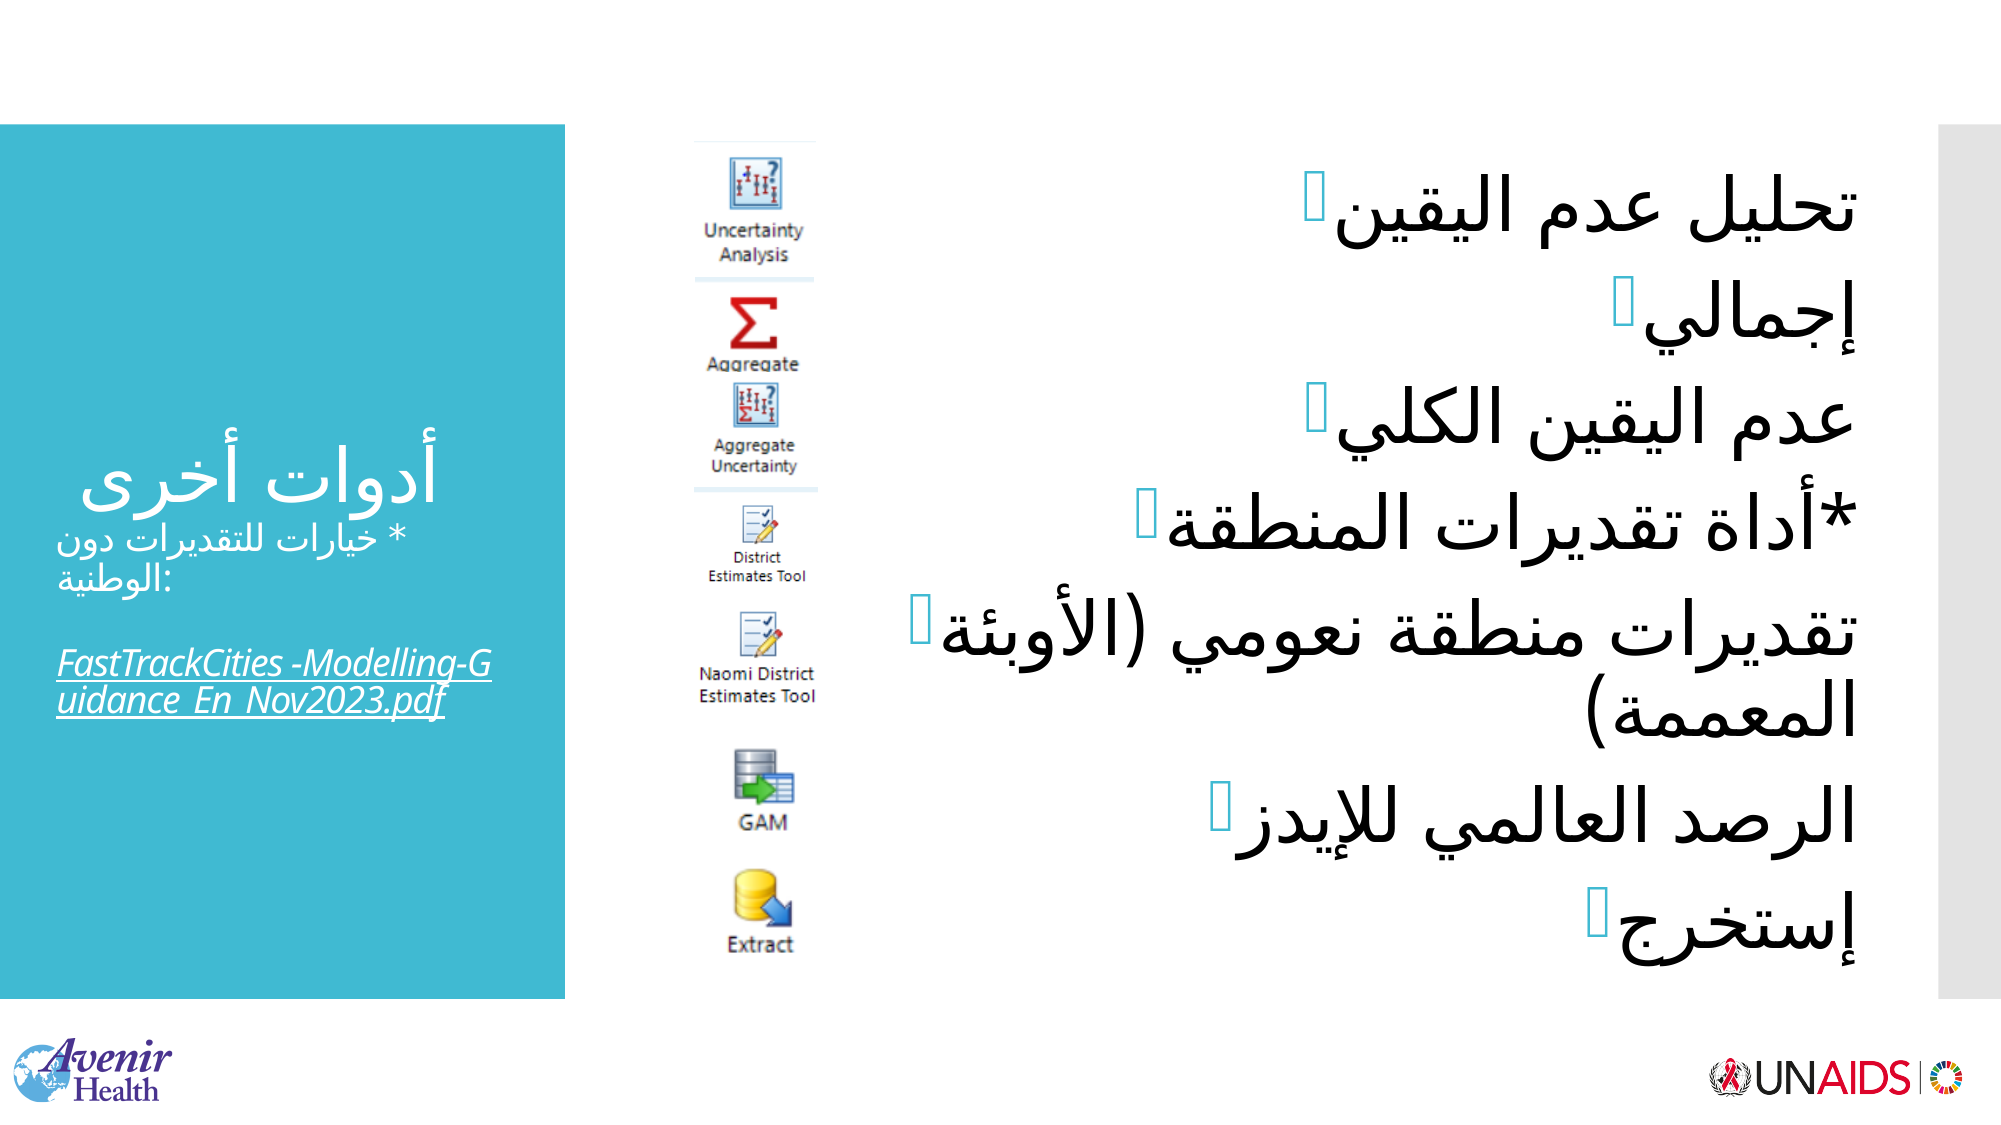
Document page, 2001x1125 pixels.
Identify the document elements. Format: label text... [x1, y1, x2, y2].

picture [701, 858, 826, 975]
picture [694, 487, 819, 588]
picture [689, 601, 827, 704]
picture [1709, 1058, 1963, 1097]
picture [694, 277, 814, 480]
list تحليل عدم اليقين إجمالي عدم اليقين الكلي أداة تقديرات المنطقة* تقديرات منطقة نعومي (الأوبئة المعممة) الرصد العالمي للإيدز إستخرج [834, 51, 1875, 1081]
picture [694, 141, 816, 275]
title أدوات أخرى * خيارات للتقديرات دون الوطنية: FastTrackCities -Modelling-Guidance_En_Nov2023.pdf [41, 184, 525, 940]
picture [715, 737, 814, 848]
picture [11, 1037, 176, 1103]
